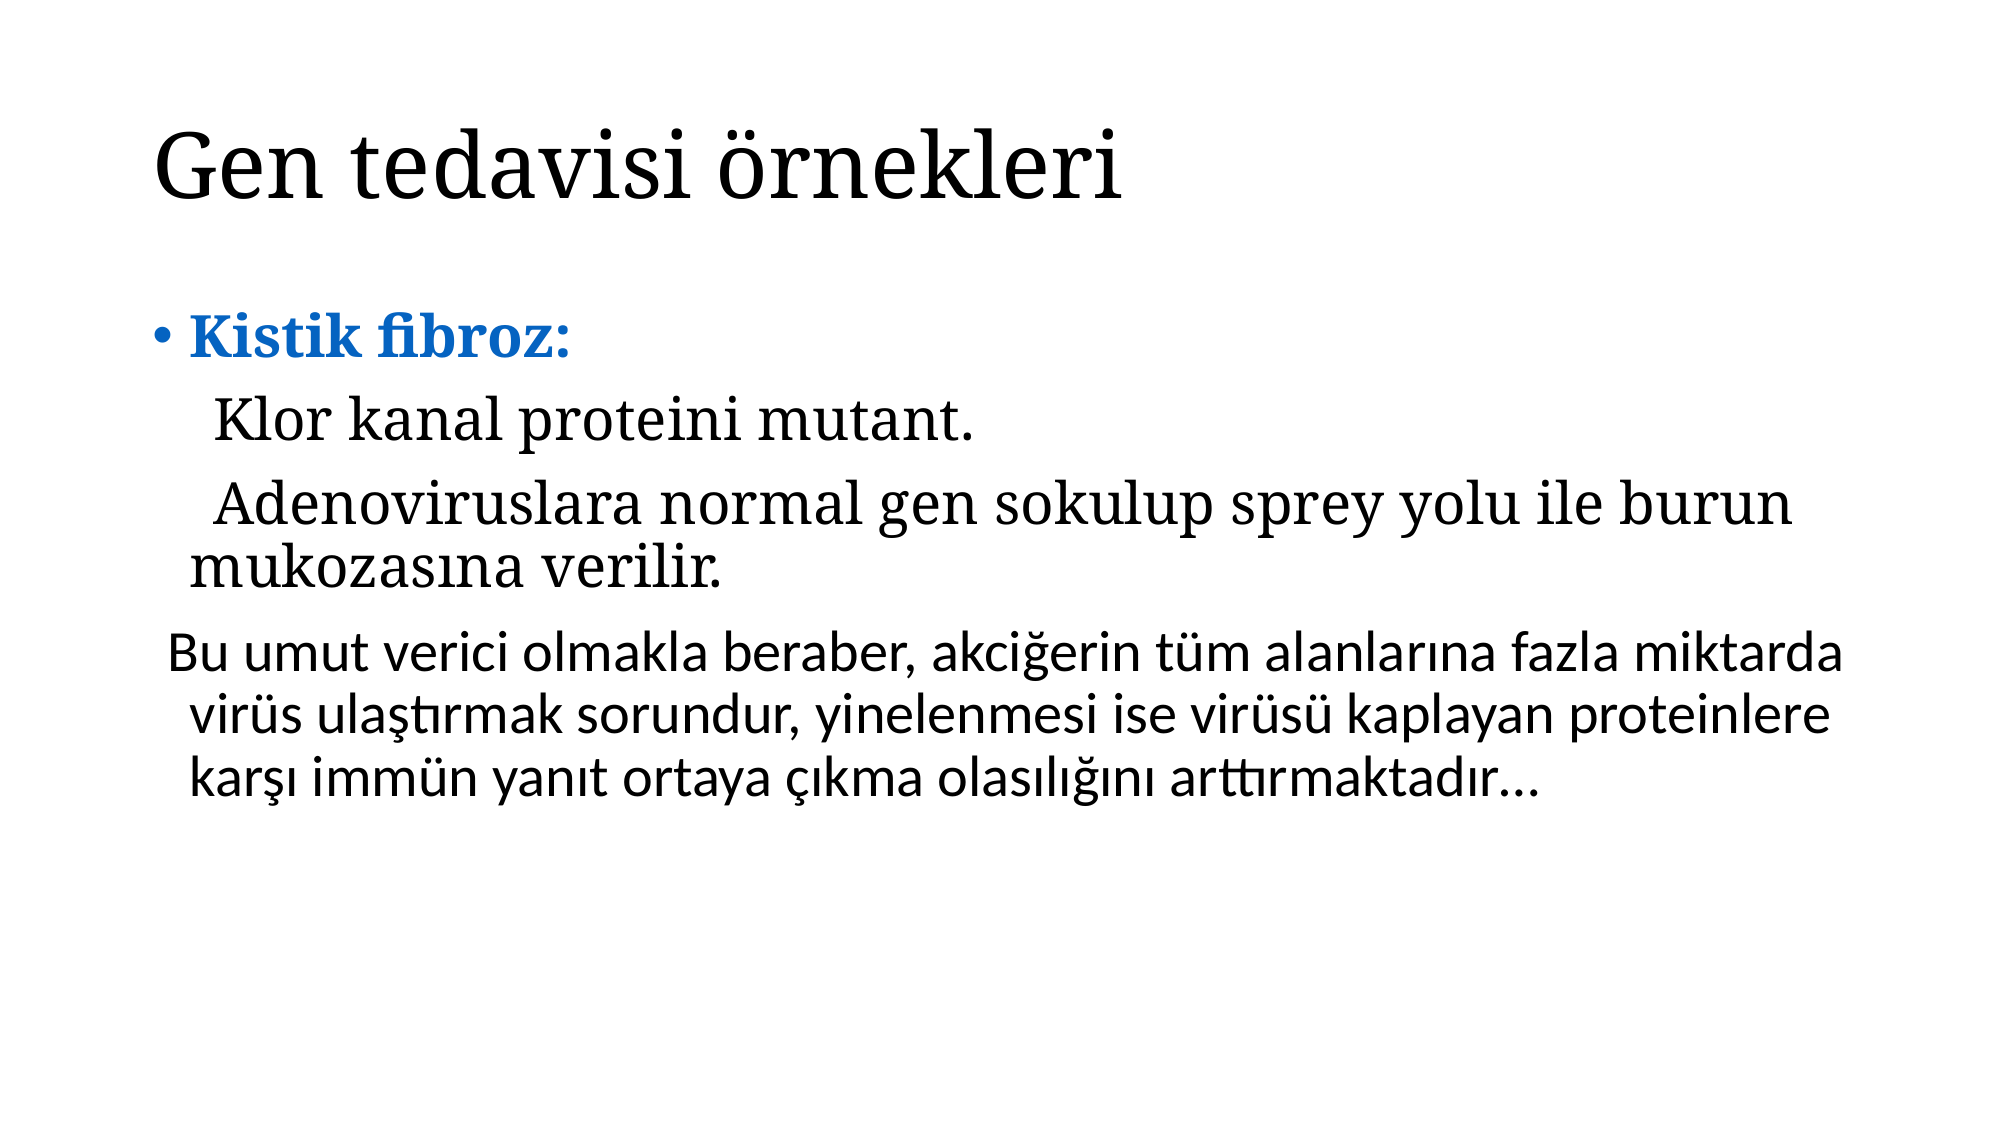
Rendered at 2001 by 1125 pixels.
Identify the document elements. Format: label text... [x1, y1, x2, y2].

list Kistik fibroz: Klor kanal proteini mutant. Adenoviruslara normal gen sokulup sprey yolu ile burun mukozasına verilir. Bu umut verici olmakla beraber, akciğerin tüm alanlarına fazla miktarda virüs ulaştırmak sorundur, yinelenmesi ise virüsü kaplayan proteinlere karşı immün yanıt ortaya çıkma olasılığını arttırmaktadır… [137, 299, 1863, 1014]
title Gen tedavisi örnekleri [137, 59, 1863, 278]
